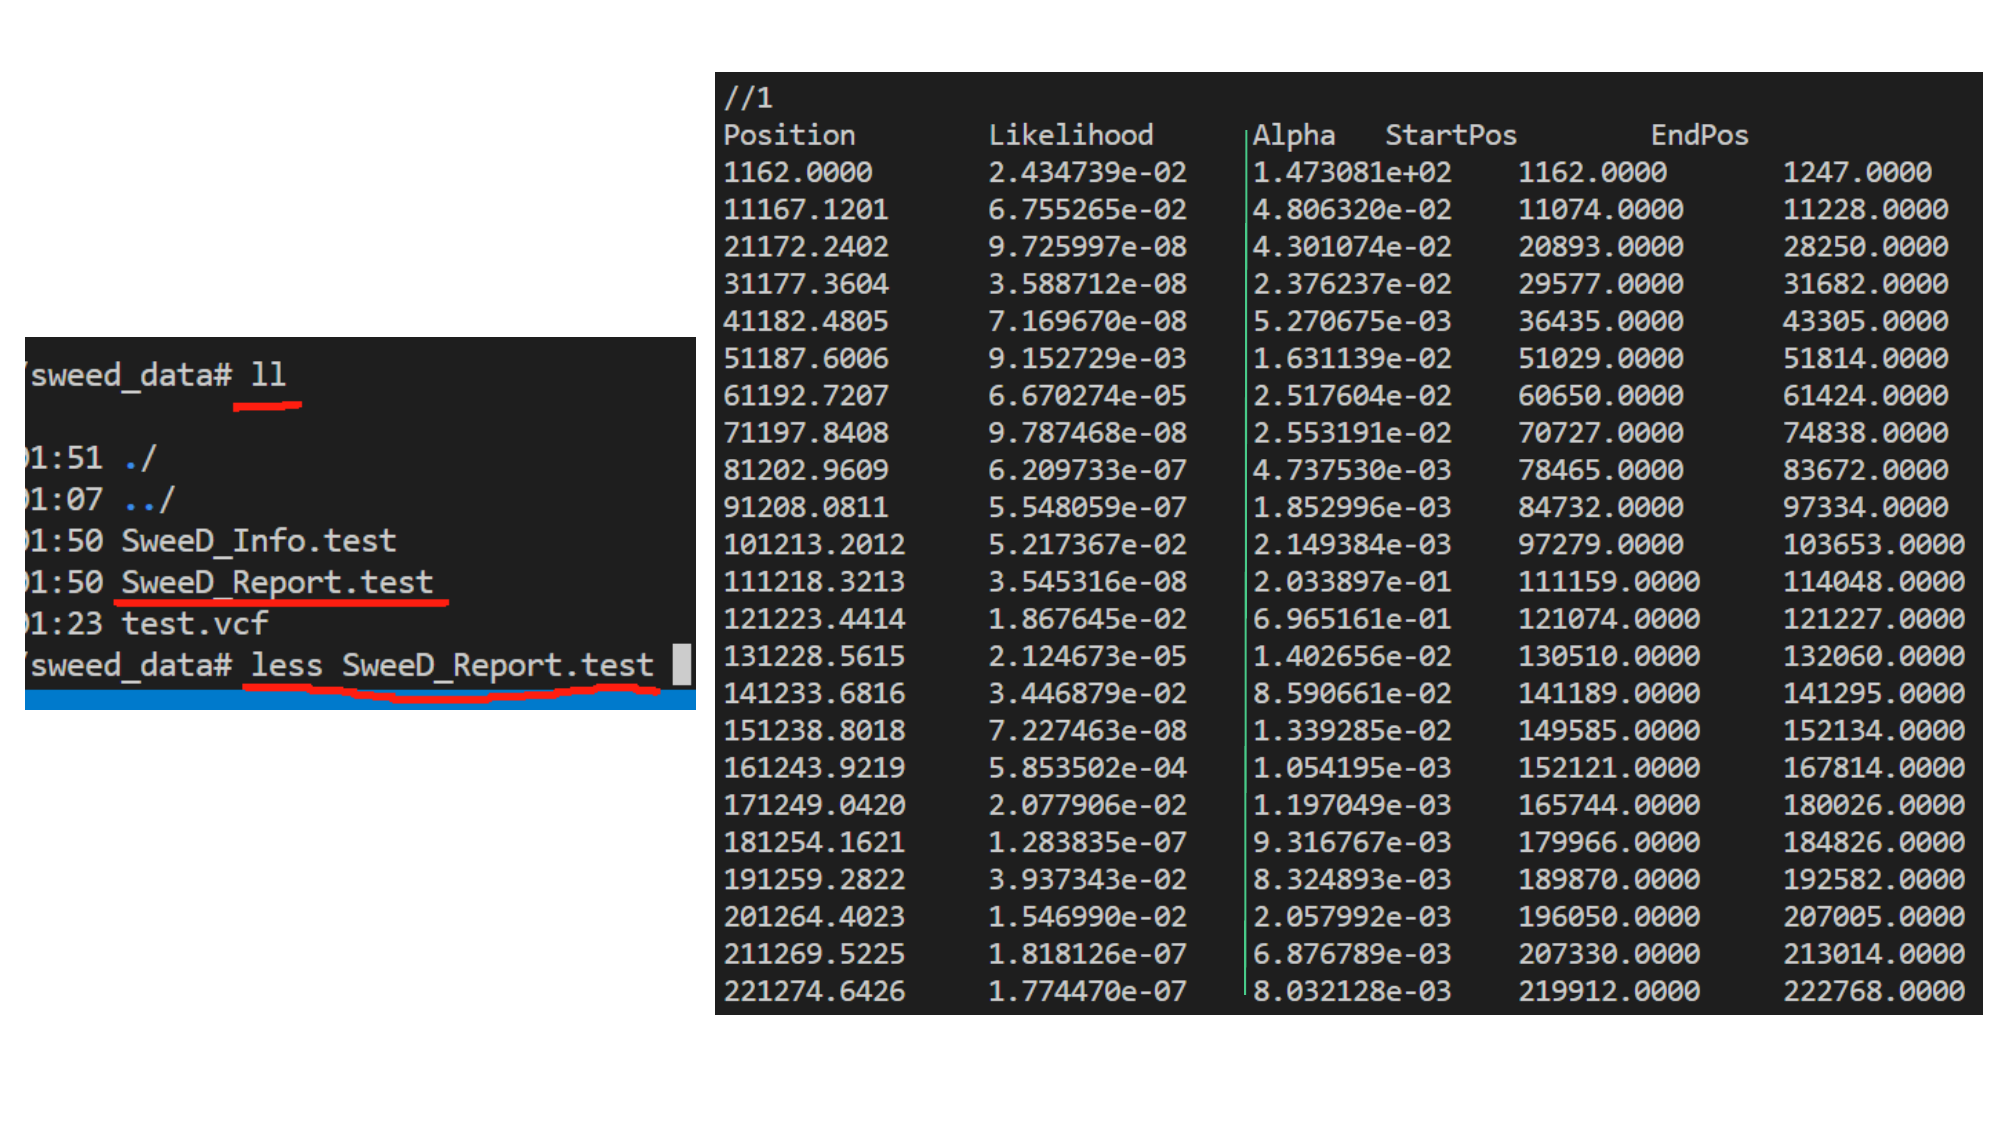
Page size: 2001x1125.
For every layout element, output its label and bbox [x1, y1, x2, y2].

picture [25, 337, 697, 711]
picture [715, 71, 1984, 1016]
